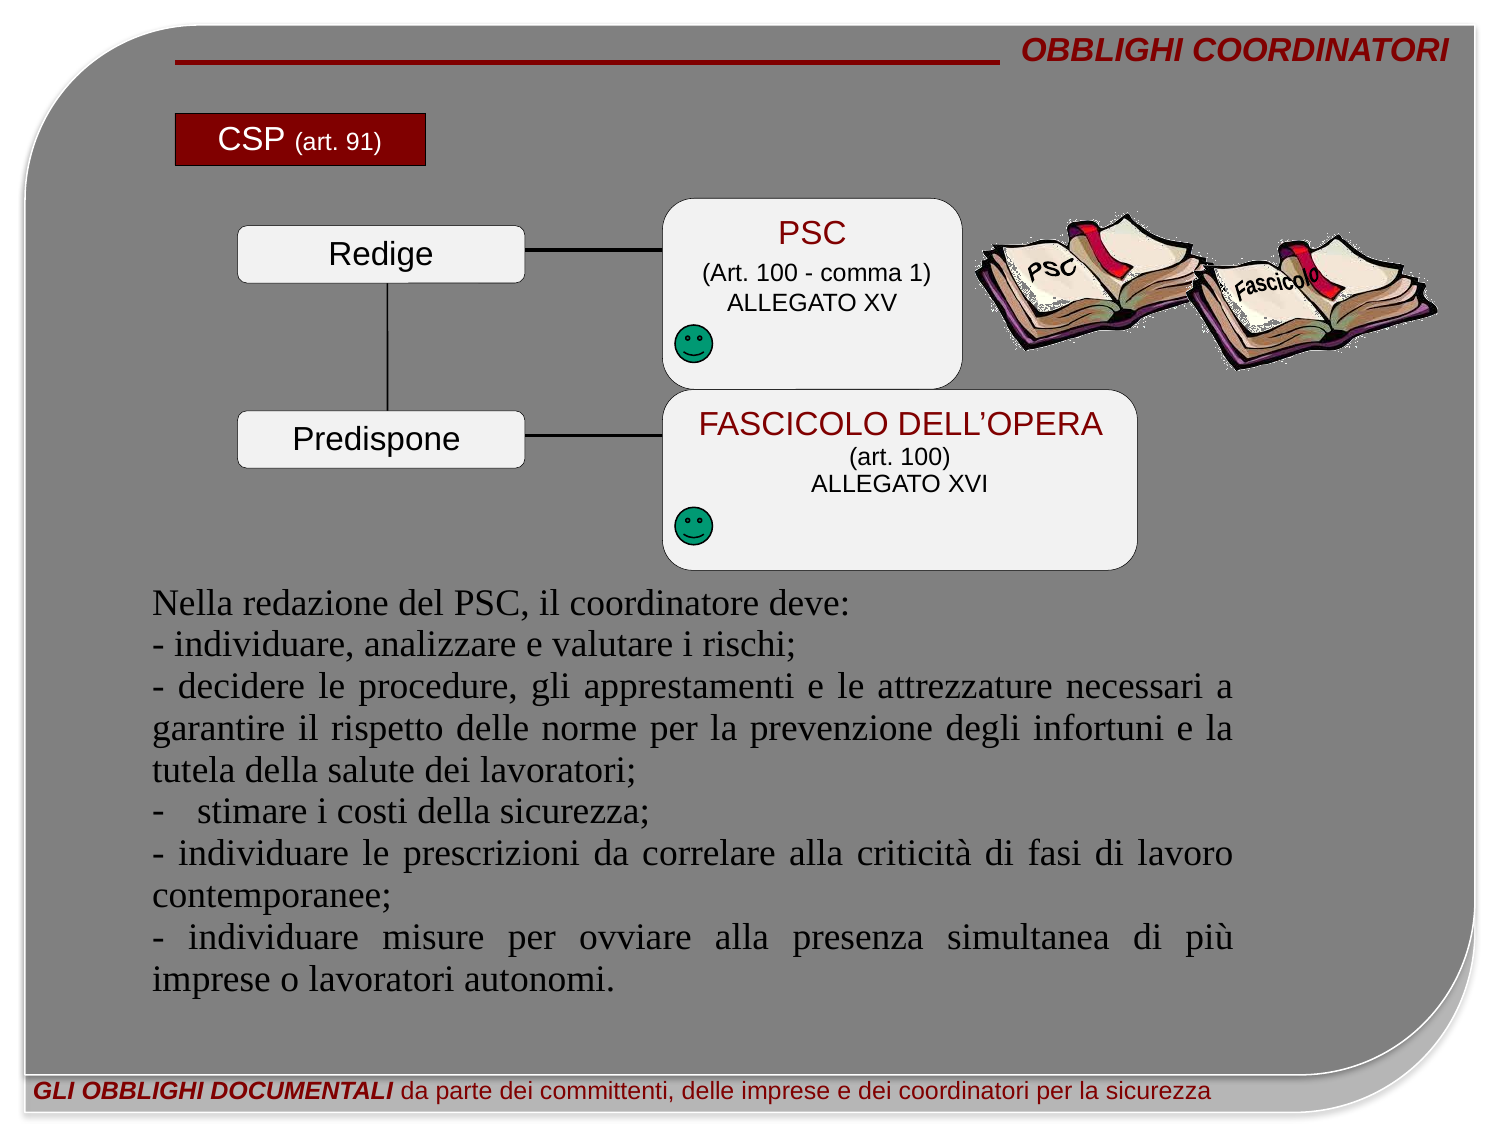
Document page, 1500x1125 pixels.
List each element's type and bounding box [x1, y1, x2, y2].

text_box [19, 24, 1476, 1113]
text_box [974, 187, 1438, 397]
